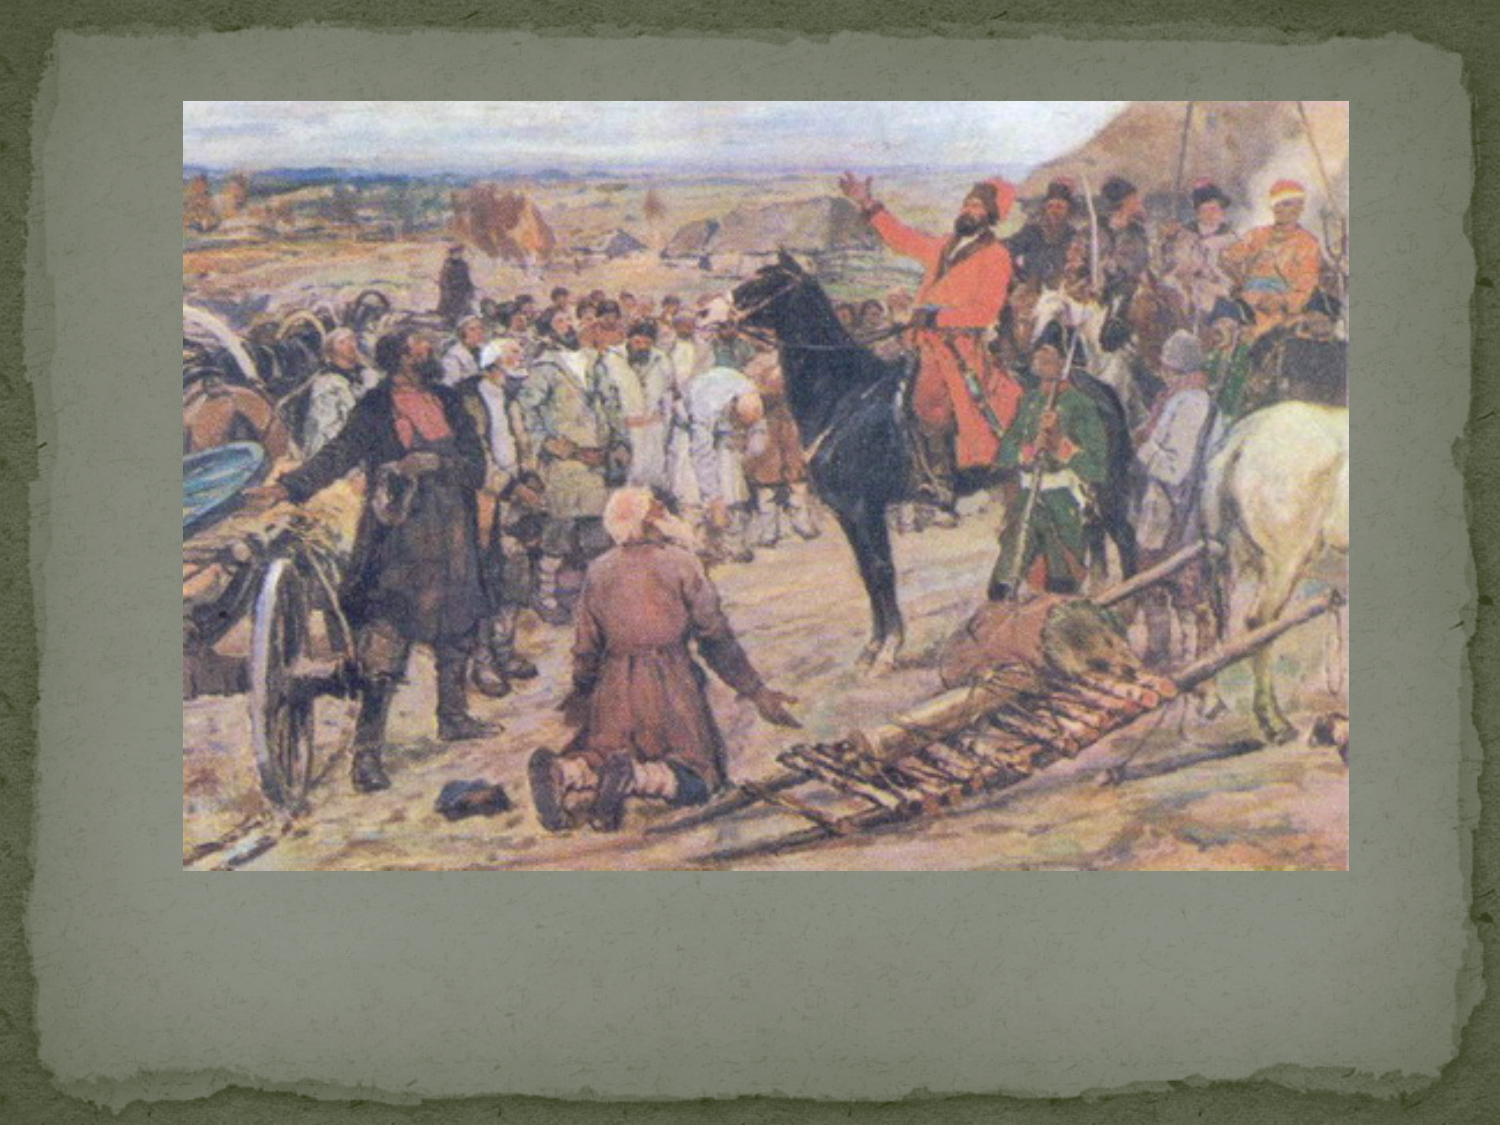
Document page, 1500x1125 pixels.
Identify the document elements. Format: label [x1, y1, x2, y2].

list [185, 104, 1347, 869]
